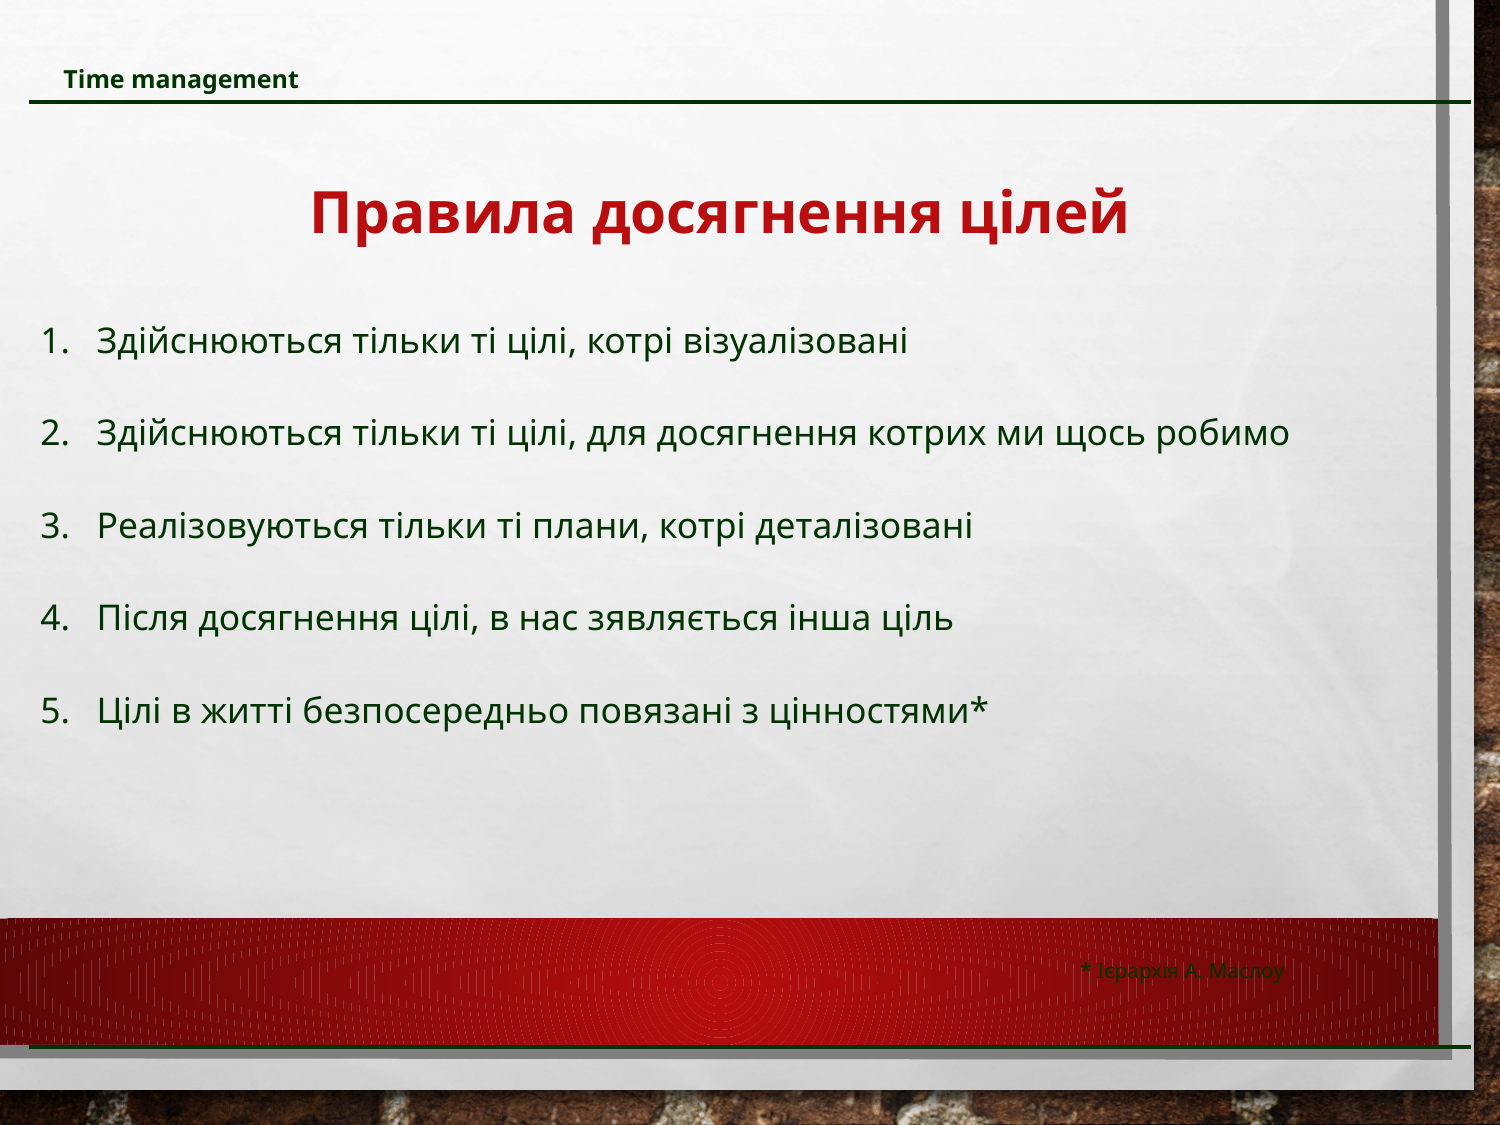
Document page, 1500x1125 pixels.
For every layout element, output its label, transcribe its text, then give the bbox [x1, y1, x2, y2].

picture [0, 0, 1500, 1125]
text_box Правила досягнення цілей [171, 133, 1270, 253]
text_box Здійснюються тільки ті цілі, котрі візуалізовані Здійснюються тільки ті цілі, для досягнення котрих ми щось робимо Реалізовуються тільки ті плани, котрі деталізовані Після досягнення цілі, в нас зявляється інша ціль Цілі в житті безпосередньо повязані з цінностями* [25, 310, 1462, 738]
text_box Time management [48, 56, 315, 101]
text_box * Ієрархія А. Маслоу [1065, 950, 1404, 991]
